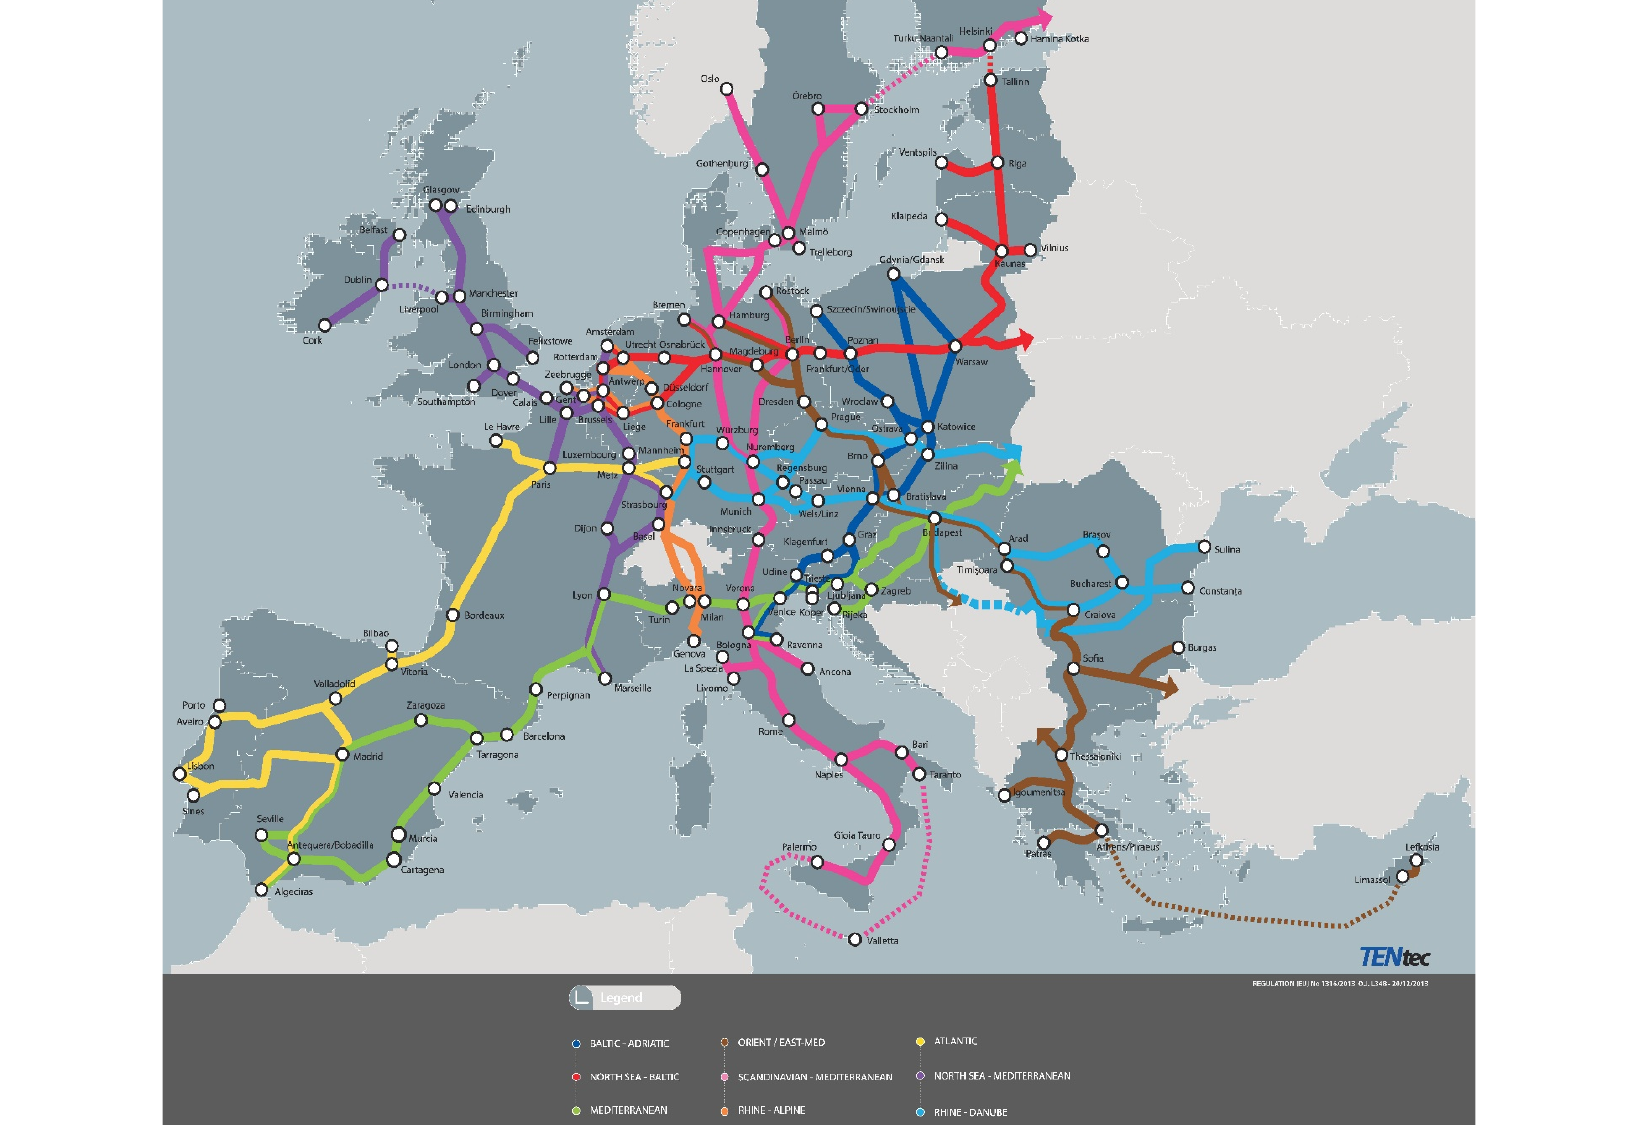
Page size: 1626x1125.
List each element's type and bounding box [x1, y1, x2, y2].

picture [162, 0, 1476, 1125]
